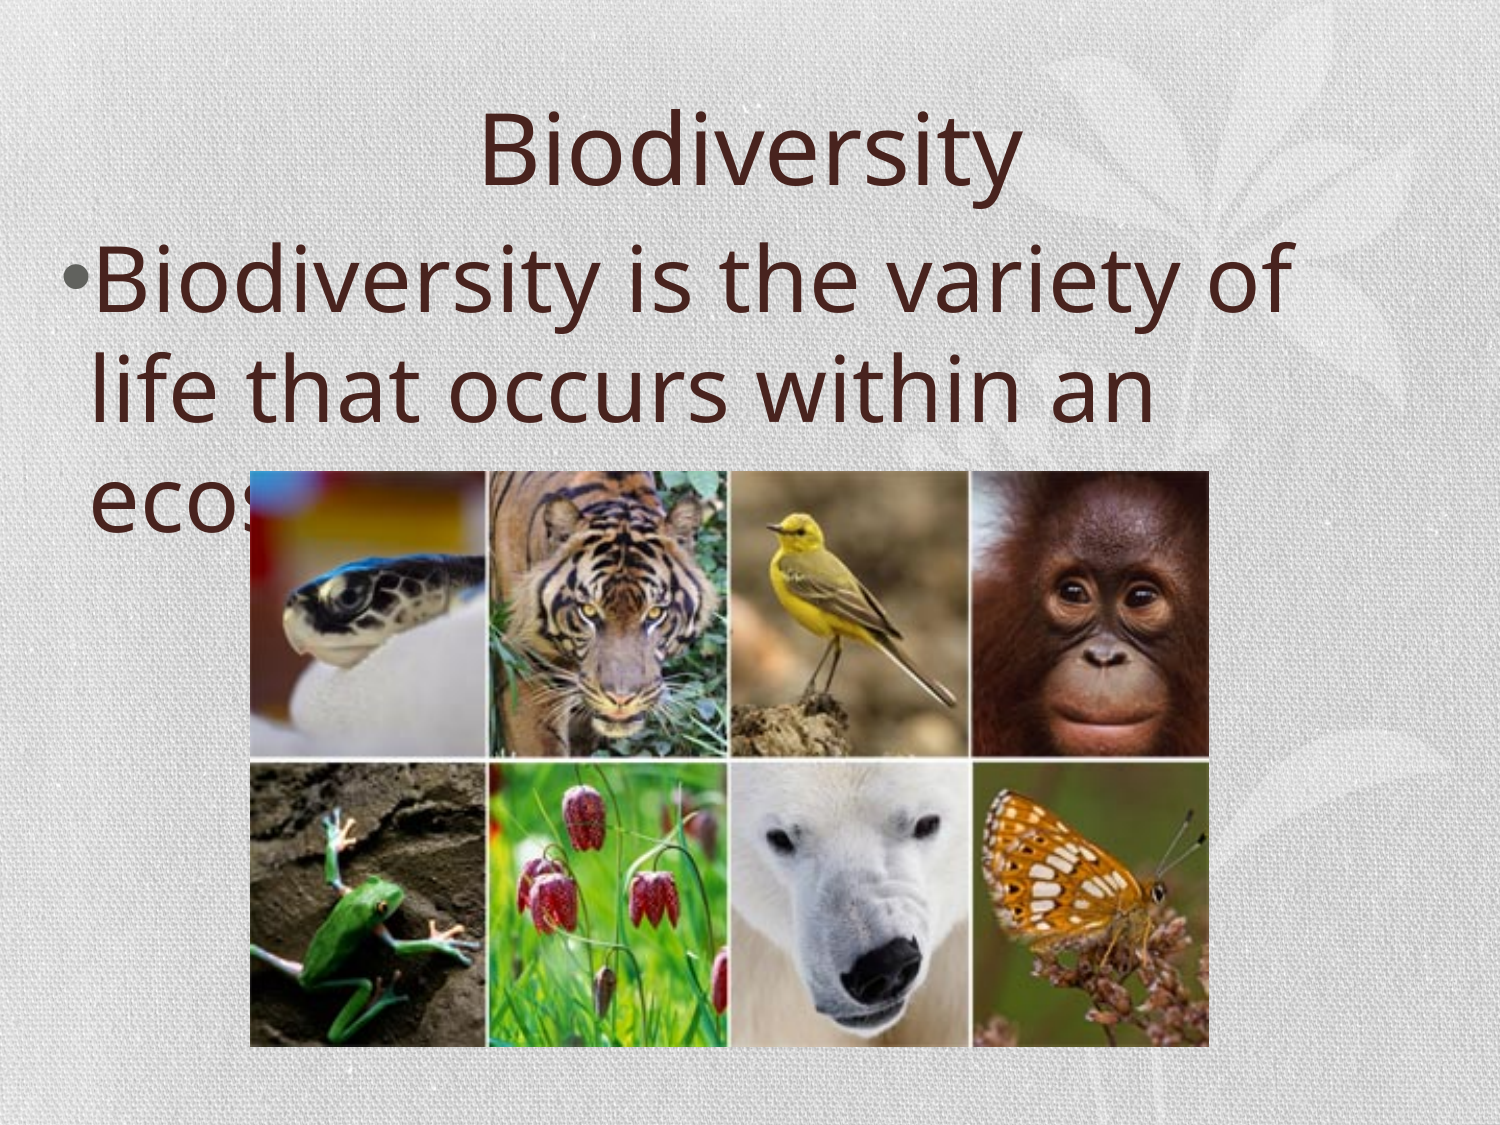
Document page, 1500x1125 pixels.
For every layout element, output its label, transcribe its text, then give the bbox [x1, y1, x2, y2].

title Biodiversity [45, 37, 1455, 213]
picture [250, 471, 1209, 1048]
list Biodiversity is the variety of life that occurs within an ecosystem [45, 213, 1455, 1023]
